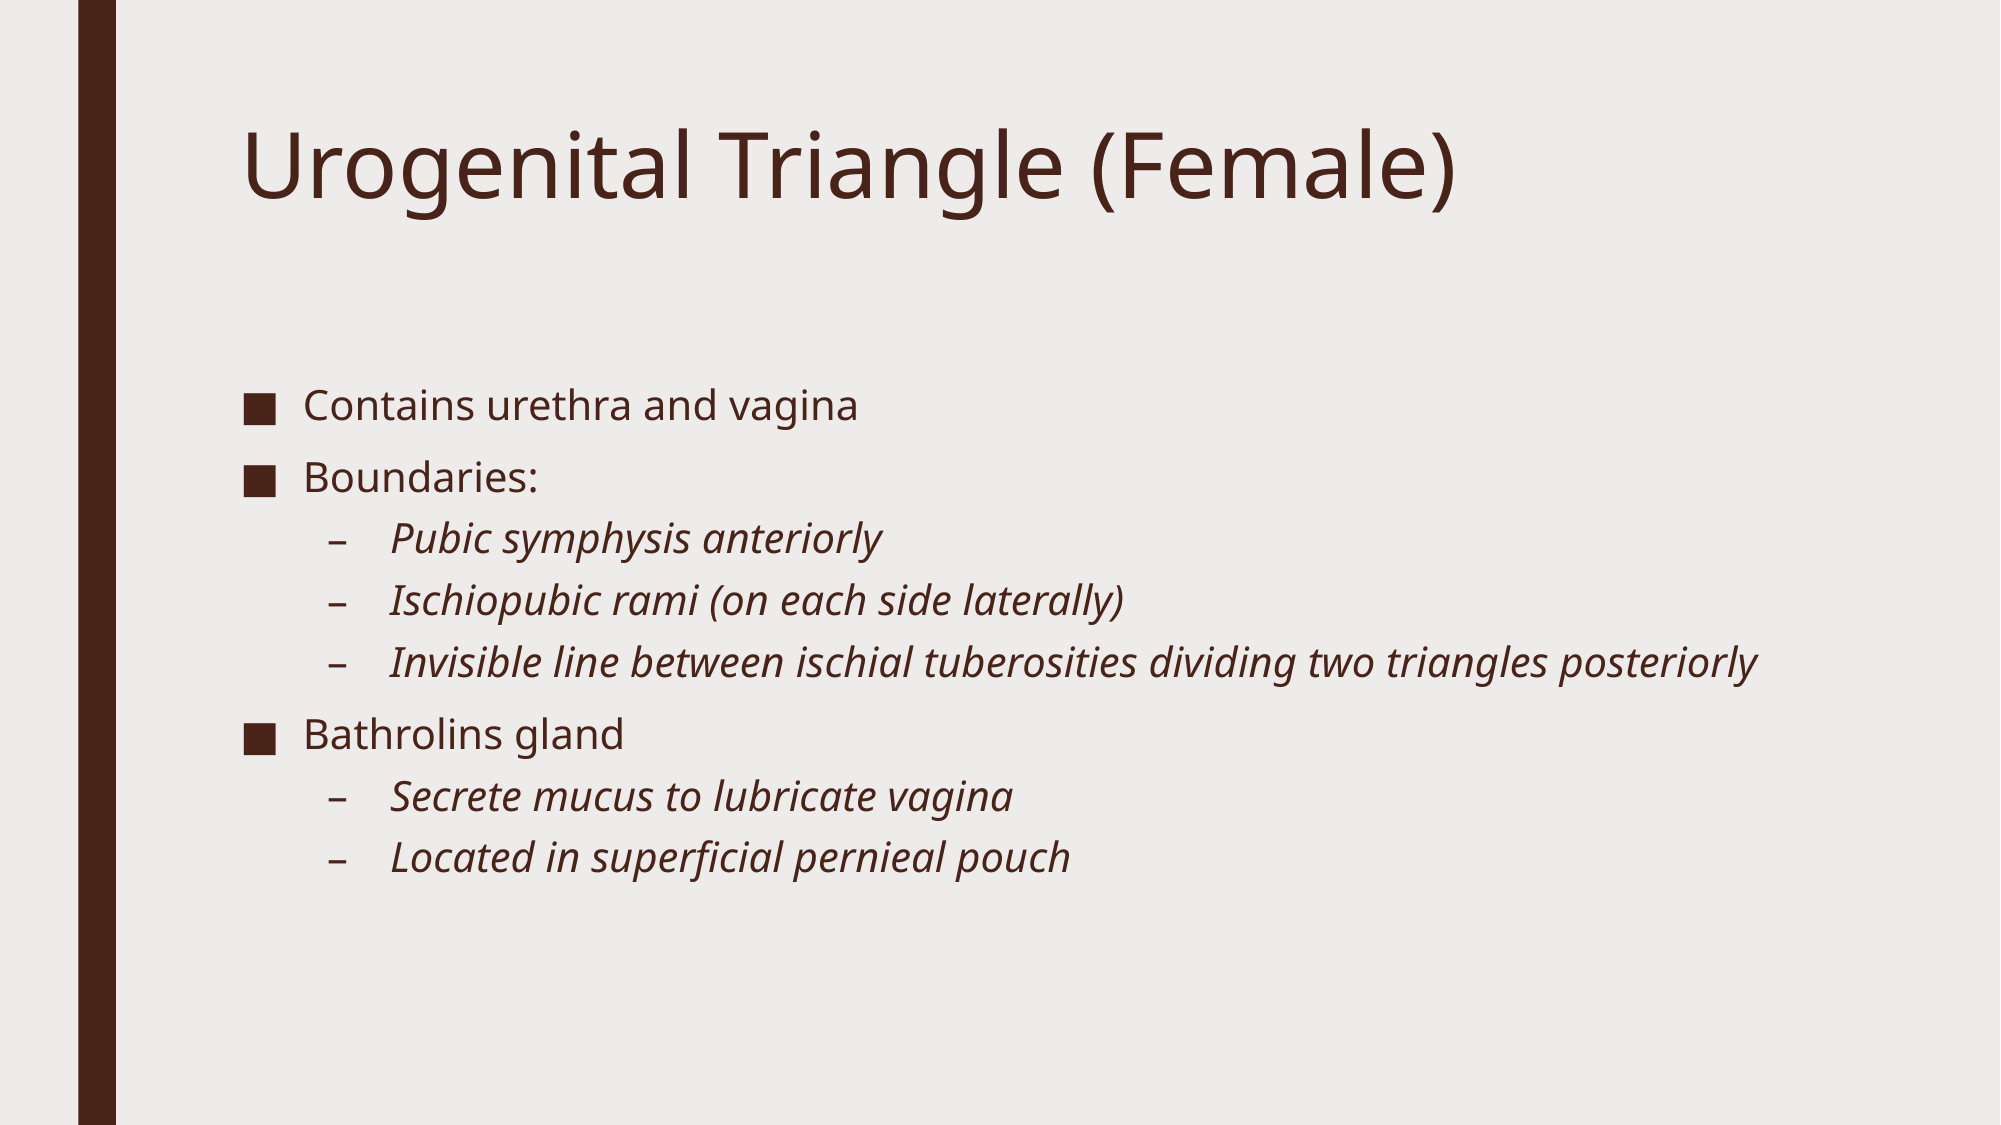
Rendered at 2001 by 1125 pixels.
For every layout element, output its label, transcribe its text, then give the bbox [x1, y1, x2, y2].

title Urogenital Triangle (Female) [225, 112, 1800, 357]
list Contains urethra and vagina Boundaries: Pubic symphysis anteriorly Ischiopubic rami (on each side laterally) Invisible line between ischial tuberosities dividing two triangles posteriorly Bathrolins gland Secrete mucus to lubricate vagina Located in superficial pernieal pouch [225, 375, 1800, 963]
